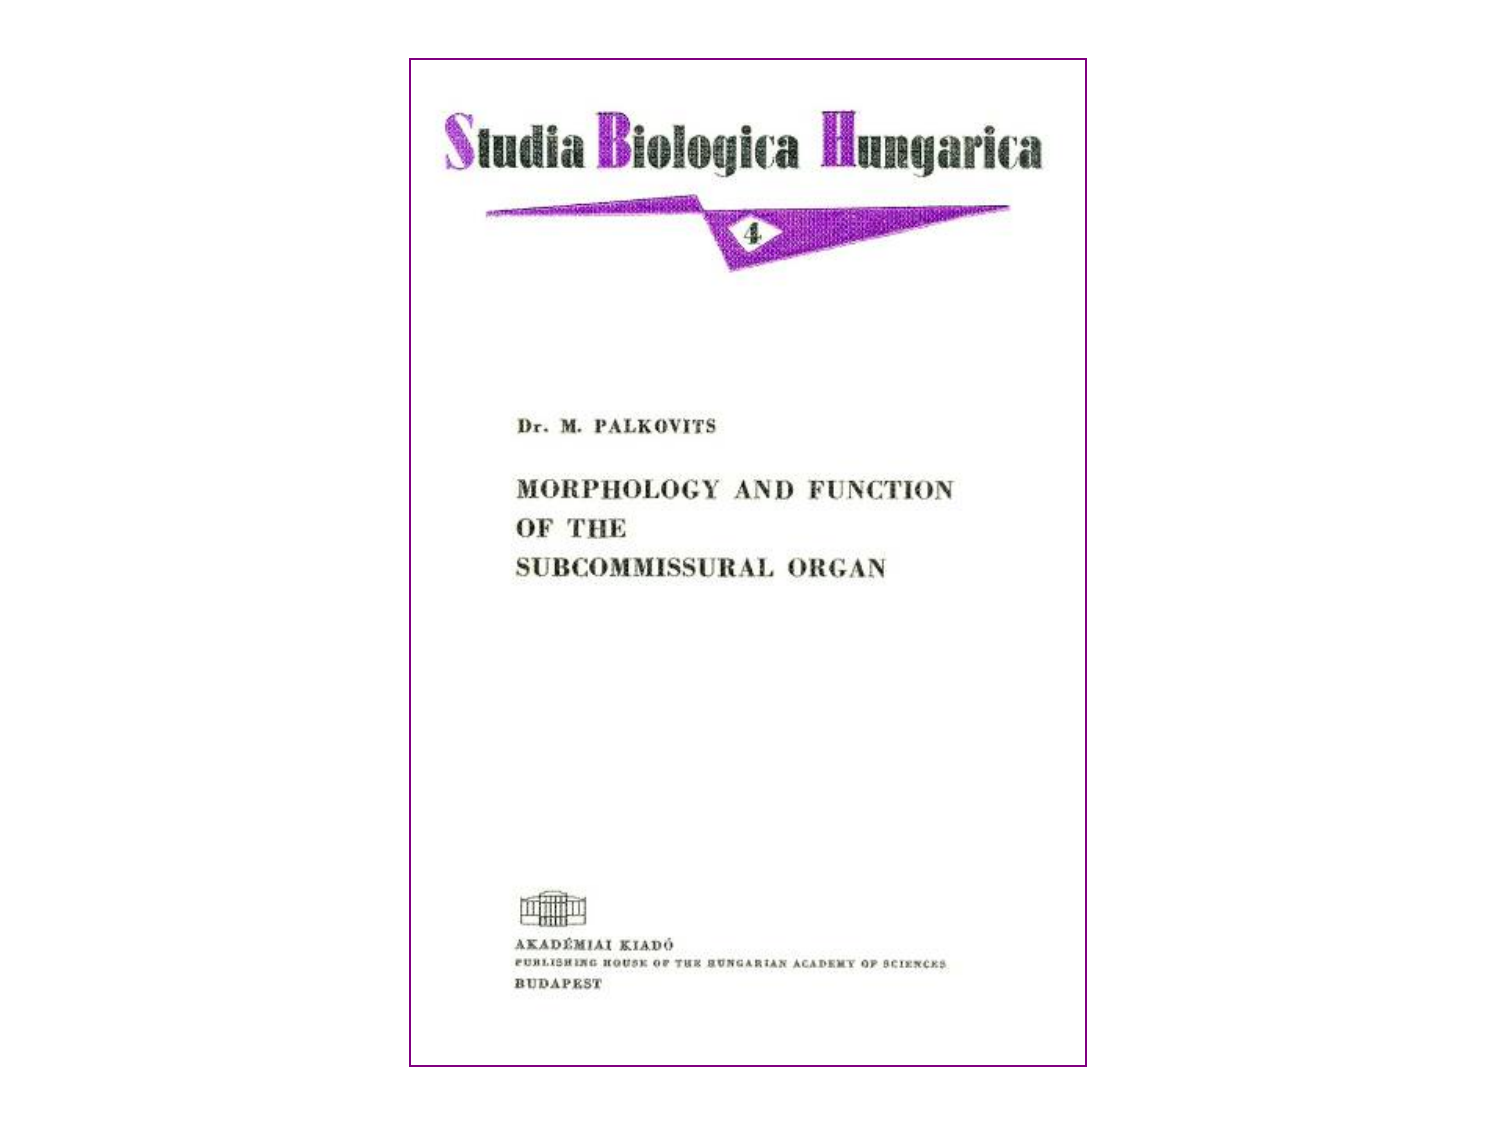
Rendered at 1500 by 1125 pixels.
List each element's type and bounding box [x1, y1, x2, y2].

picture [411, 60, 1086, 1065]
